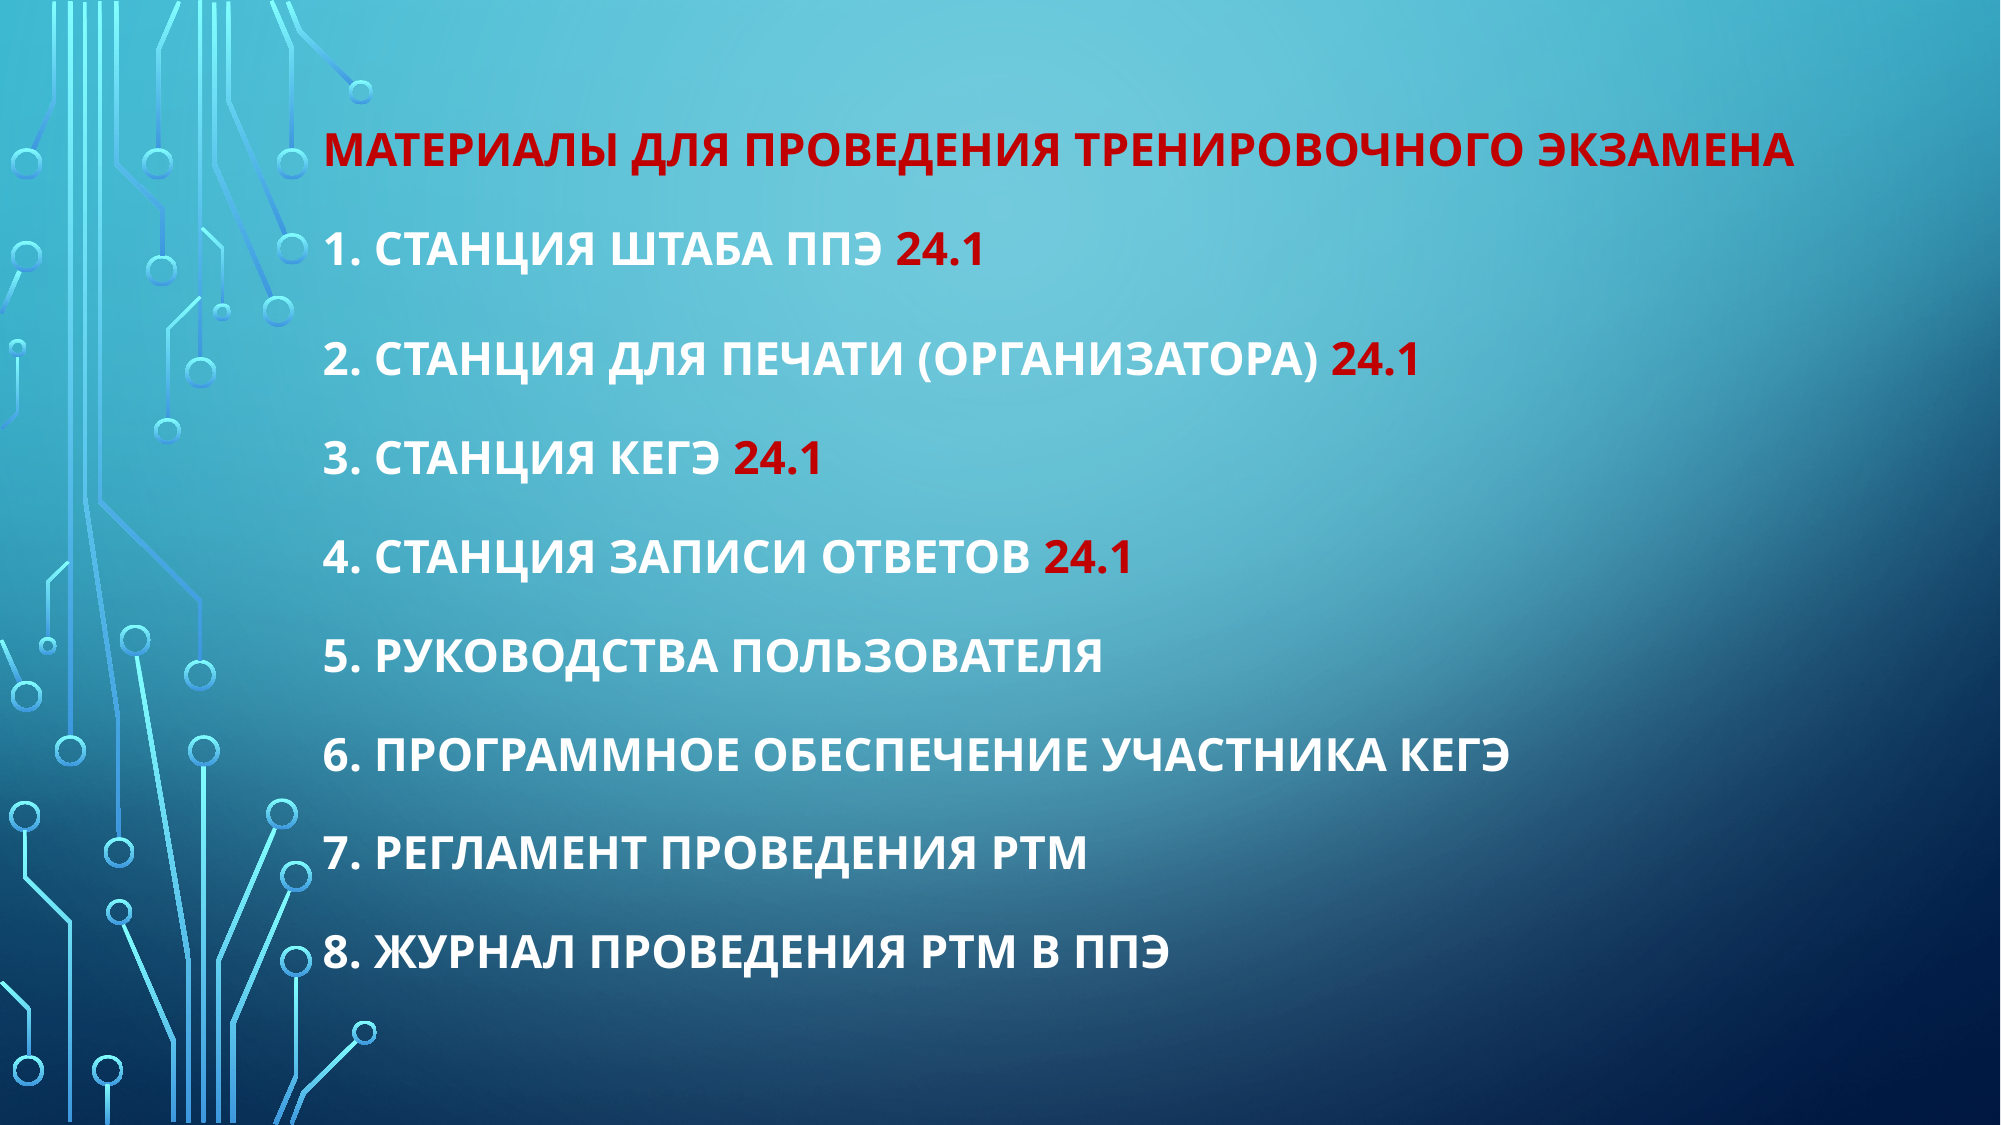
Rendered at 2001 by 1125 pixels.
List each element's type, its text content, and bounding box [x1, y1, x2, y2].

title МАТЕРИАЛЫ ДЛЯ ПРОВЕДЕНИЯ ТРЕНИРОВОЧНОГО ЭКЗАМЕНА 1. Станция ШТАБА ППЭ 24.1 2. Станция для печати (организатора) 24.1 3. Станция КЕГЭ 24.1 4. станция записи ответов 24.1 5. руководства пользователя 6. программное обеспечение участника КЕГЭ 7. регламент ПРОВЕДЕНИЯ ртм 8. журнал проведения ртм в ппэ [307, 76, 1832, 987]
